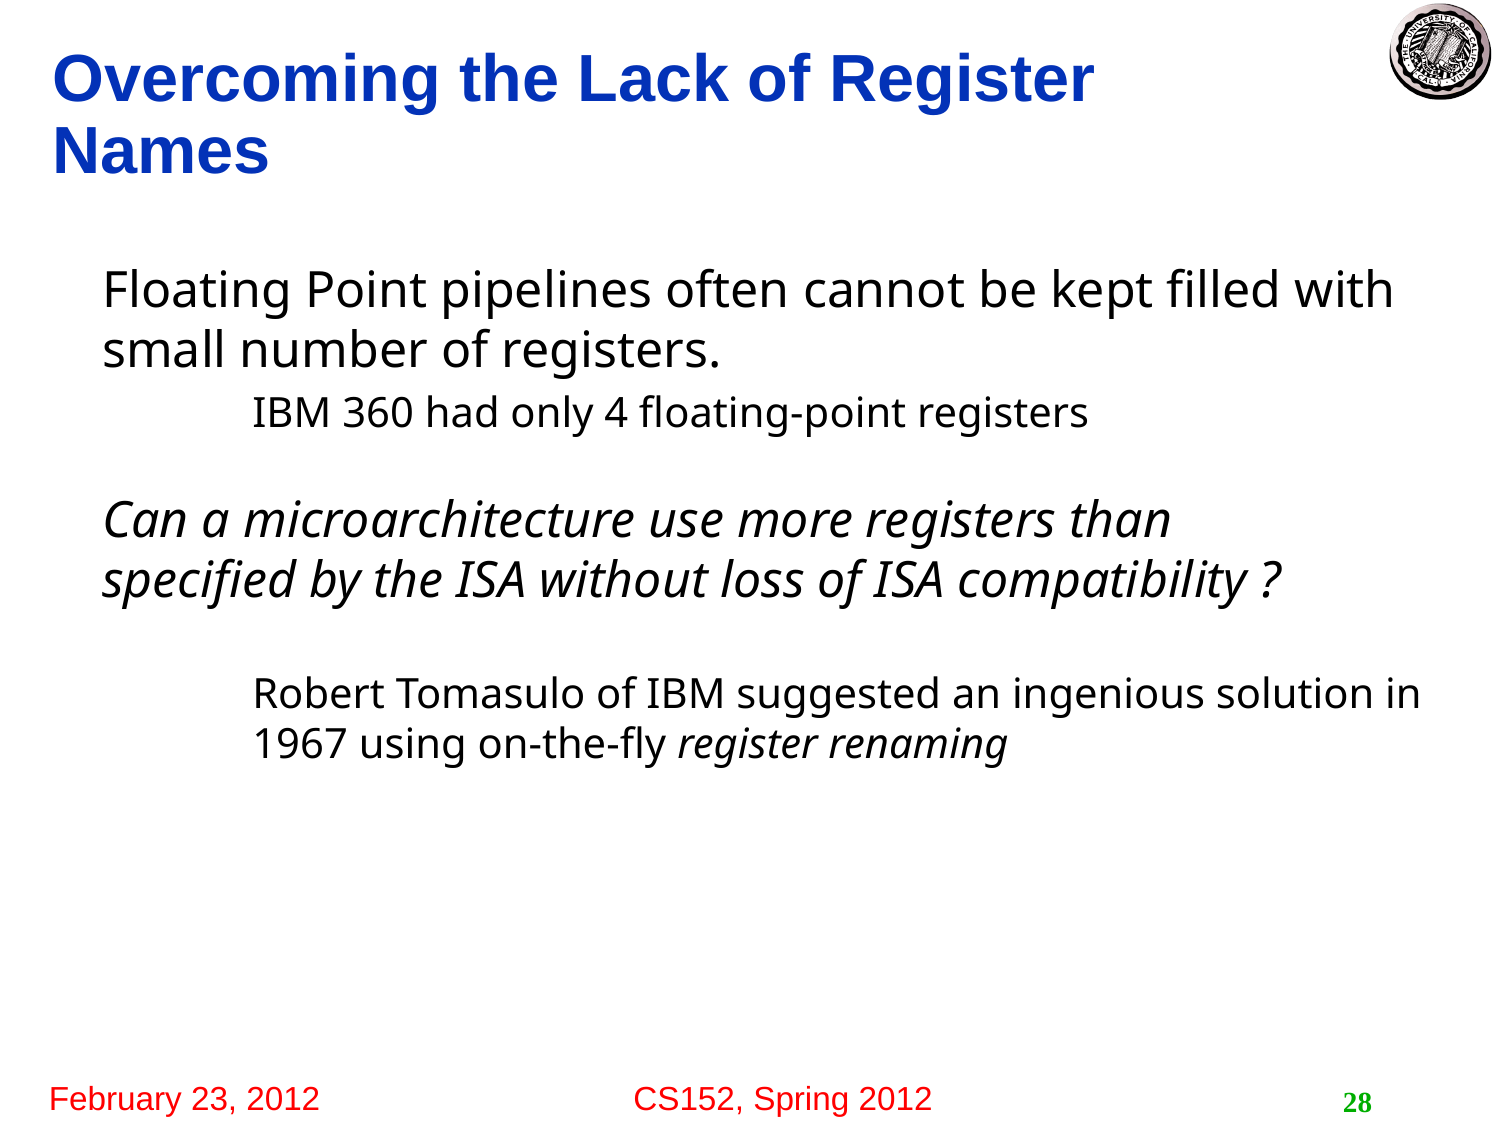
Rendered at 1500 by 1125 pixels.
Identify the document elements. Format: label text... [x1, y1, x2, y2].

text_box Floating Point pipelines often cannot be kept filled with small number of registers. IBM 360 had only 4 floating-point registers Can a microarchitecture use more registers than specified by the ISA without loss of ISA compatibility ? Robert Tomasulo of IBM suggested an ingenious solution in 1967 using on-the-fly register renaming [87, 249, 1438, 775]
title Overcoming the Lack of Register Names [37, 35, 1215, 197]
slide_number 28 [1074, 1076, 1388, 1125]
picture [1378, 0, 1500, 103]
